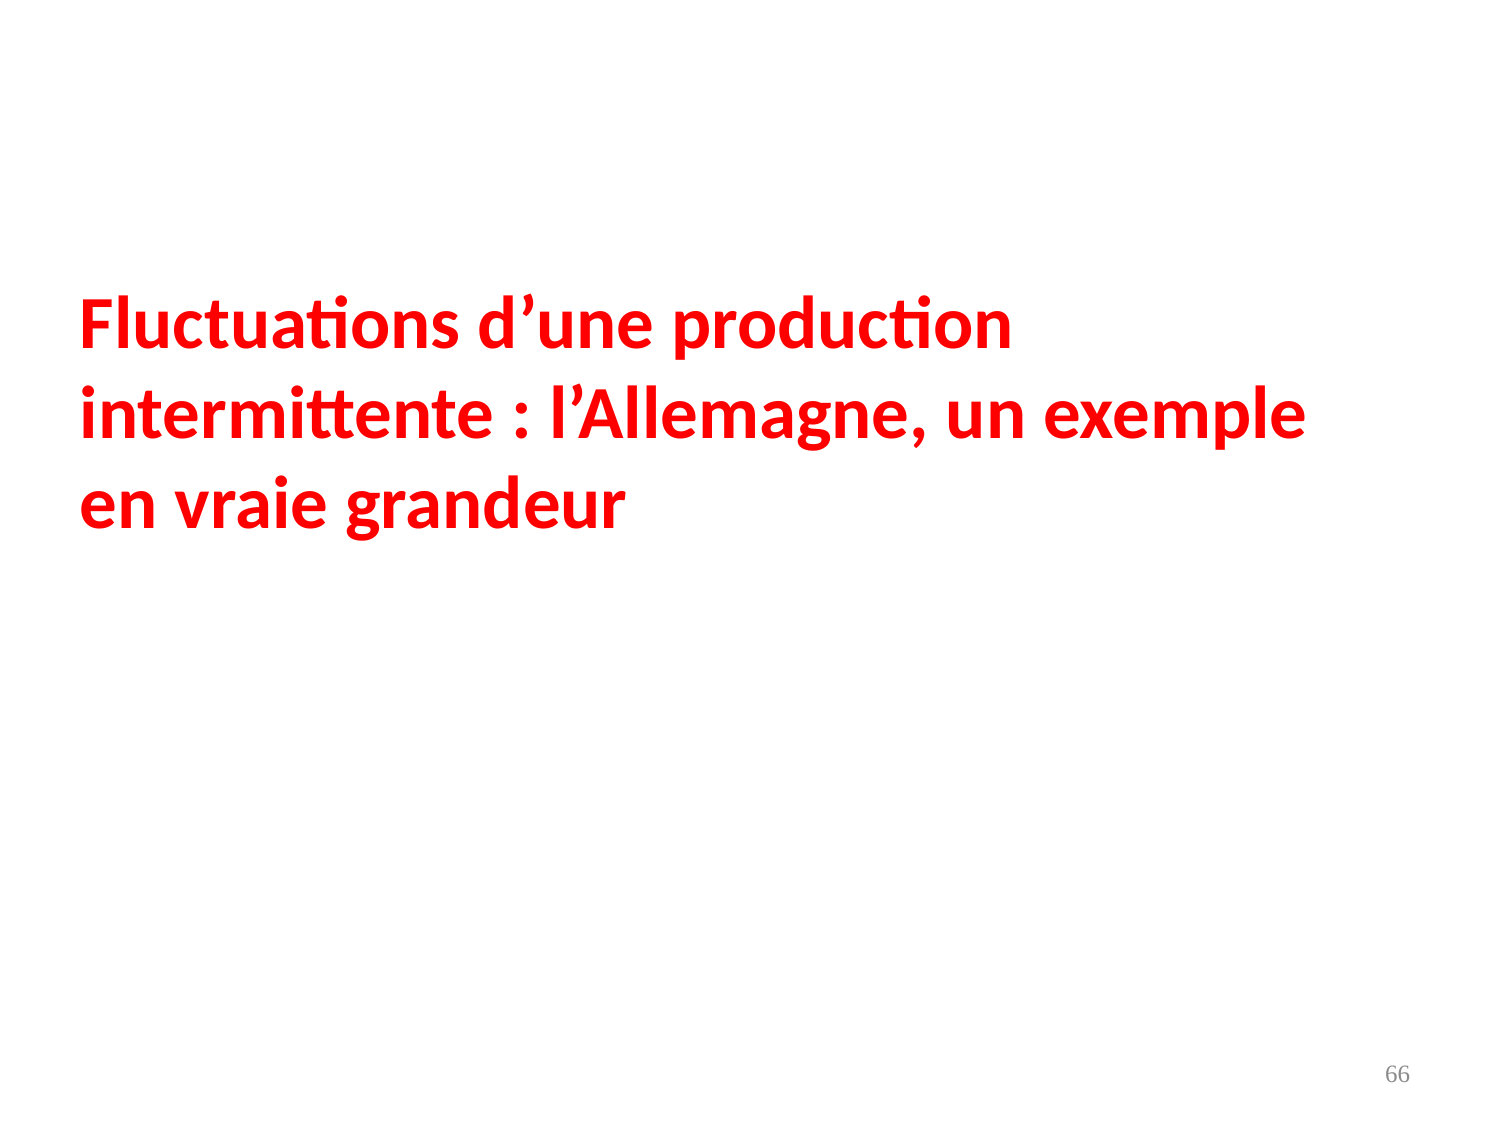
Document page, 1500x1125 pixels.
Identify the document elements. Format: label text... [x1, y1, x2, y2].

slide_number 66 [1074, 1042, 1425, 1103]
title Fluctuations d’une production intermittente : l’Allemagne, un exemple en vraie grandeur [64, 243, 1416, 575]
